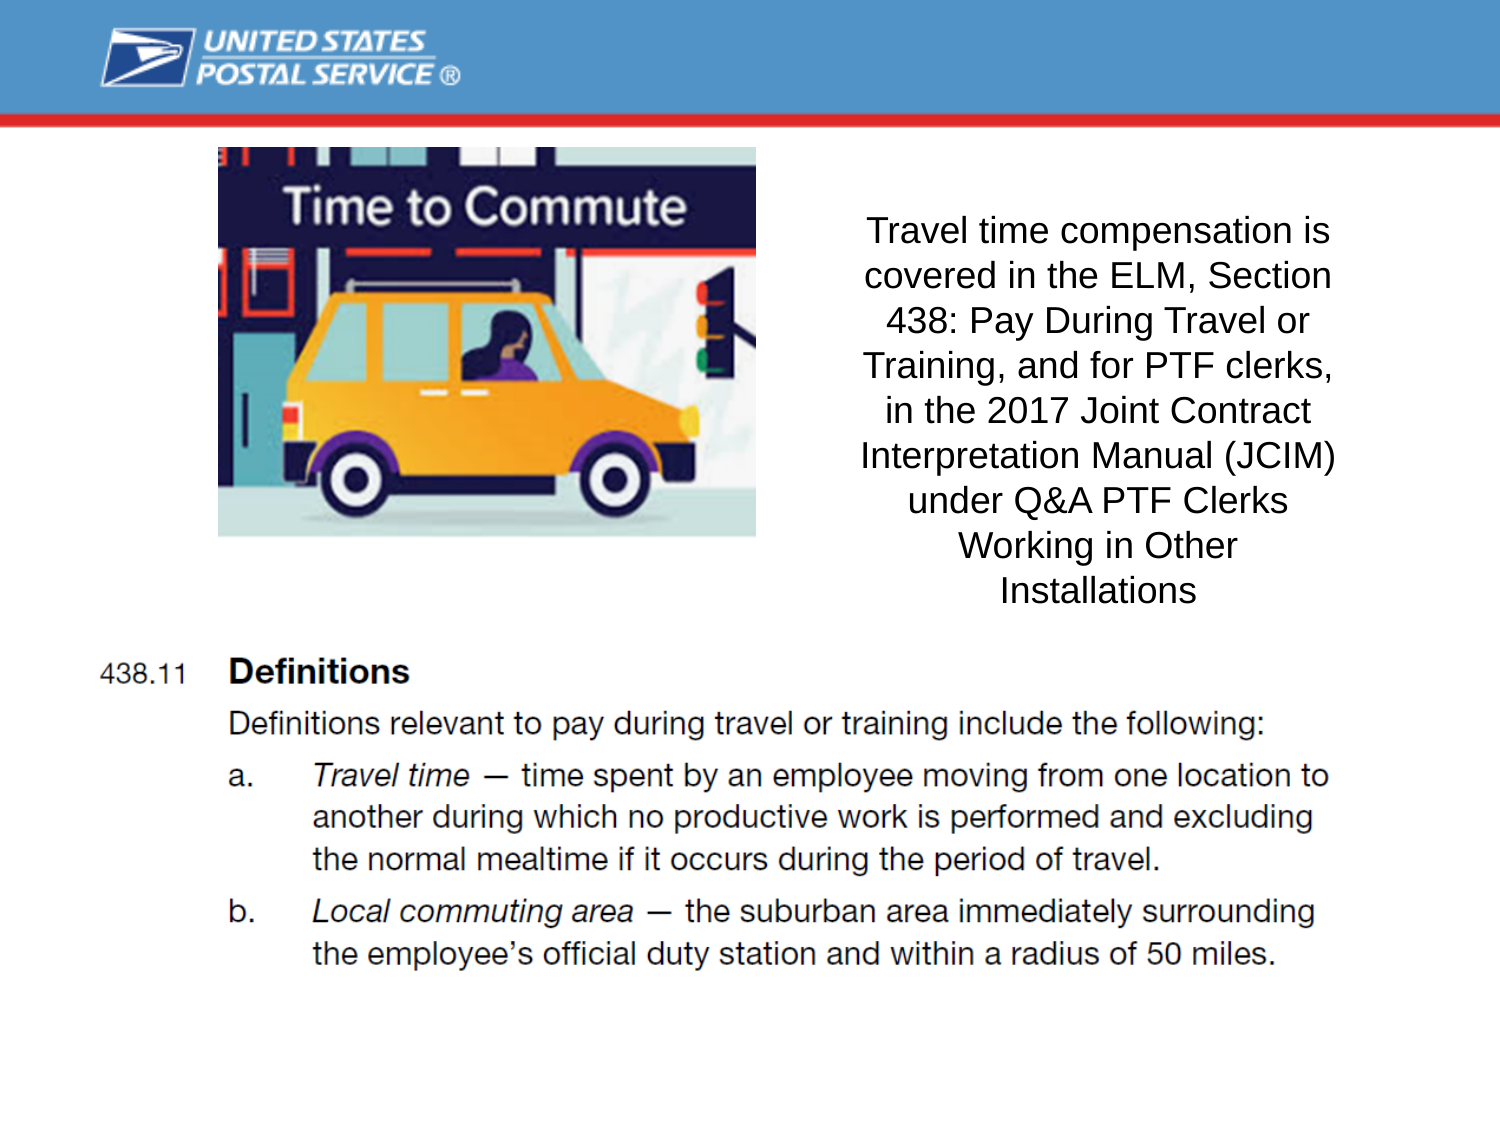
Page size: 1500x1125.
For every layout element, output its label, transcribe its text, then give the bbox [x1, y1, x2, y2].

picture [0, 0, 1500, 1125]
text_box Travel time compensation is covered in the ELM, Section 438: Pay During Travel or Training, and for PTF clerks, in the 2017 Joint Contract Interpretation Manual (JCIM) under Q&A PTF Clerks Working in Other Installations [841, 198, 1355, 618]
